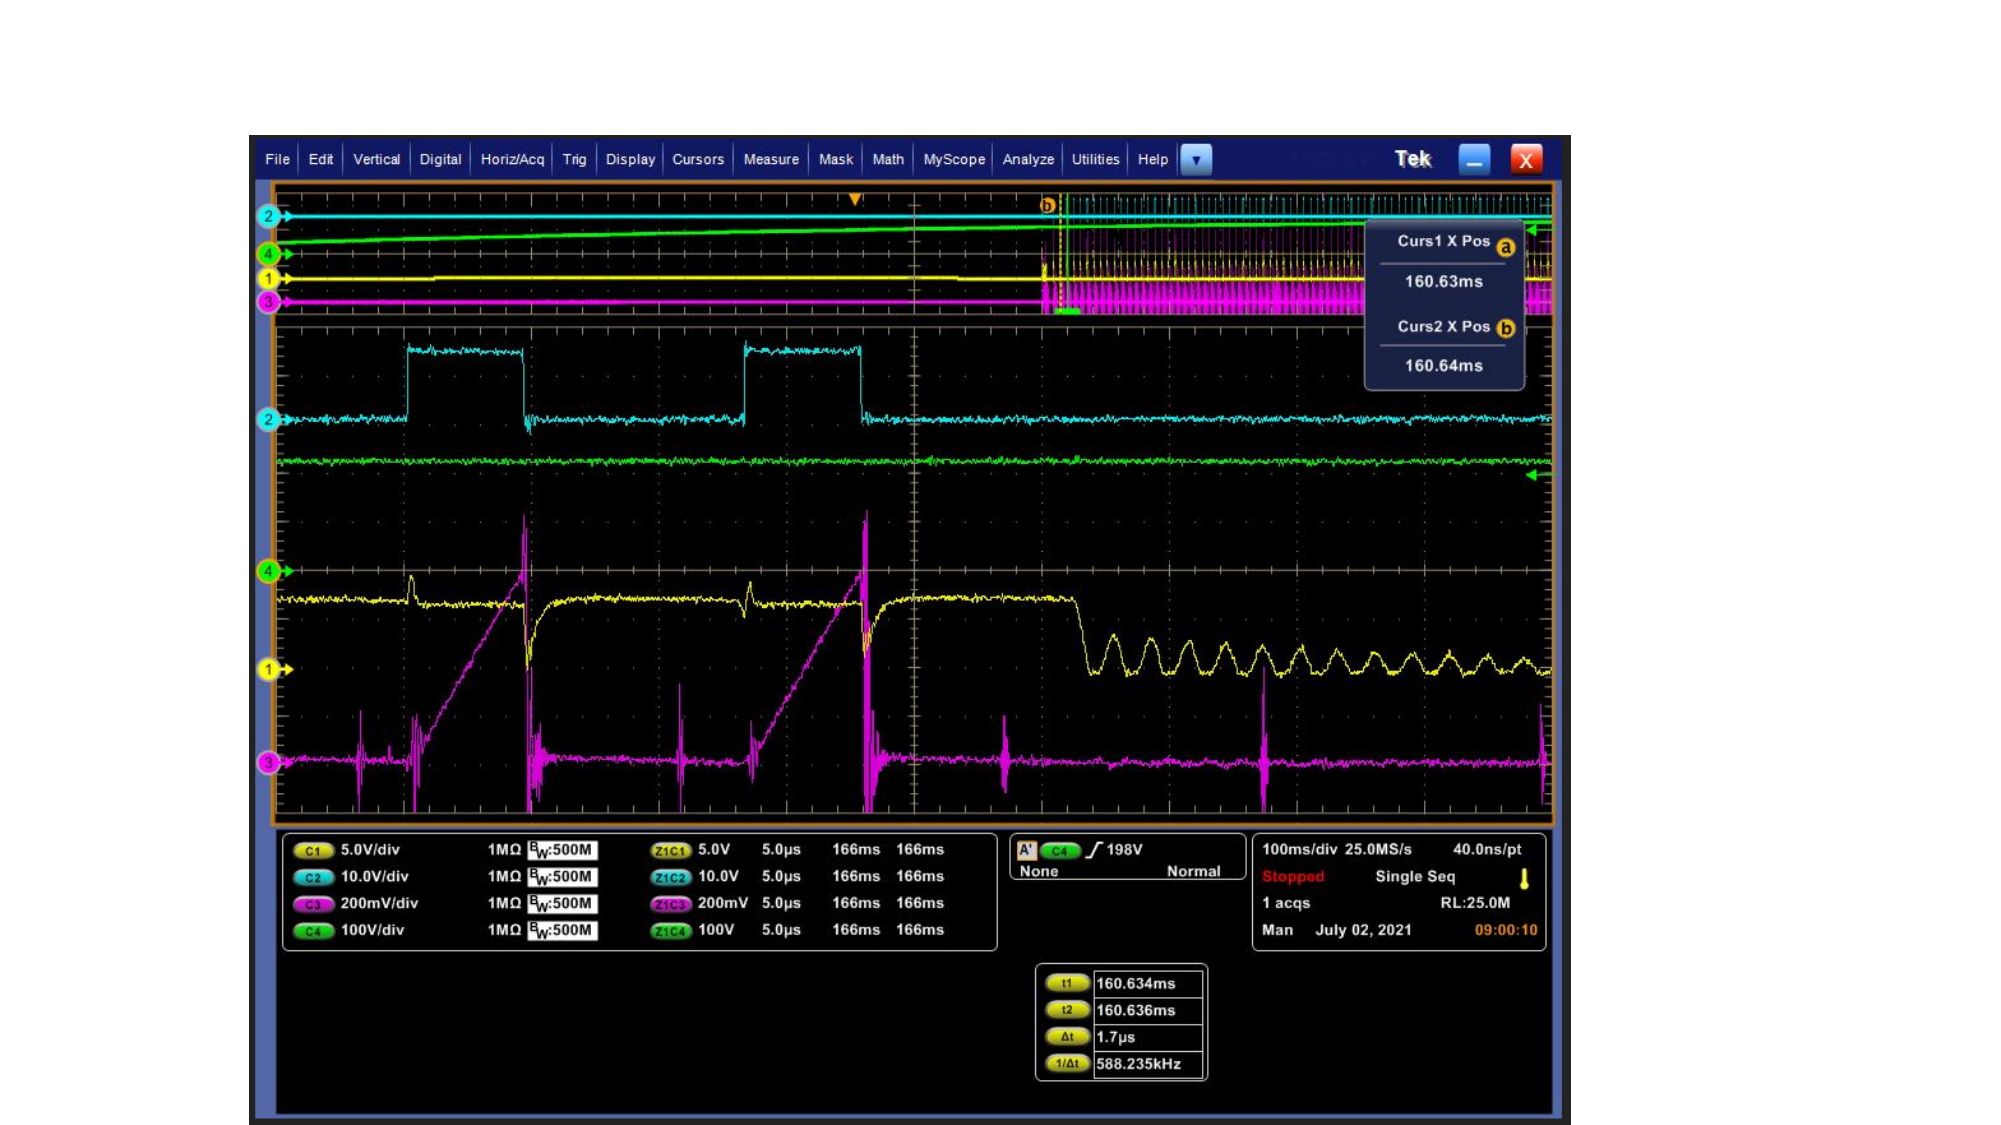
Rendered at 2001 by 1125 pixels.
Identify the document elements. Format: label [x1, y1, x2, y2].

picture [248, 135, 1571, 1125]
